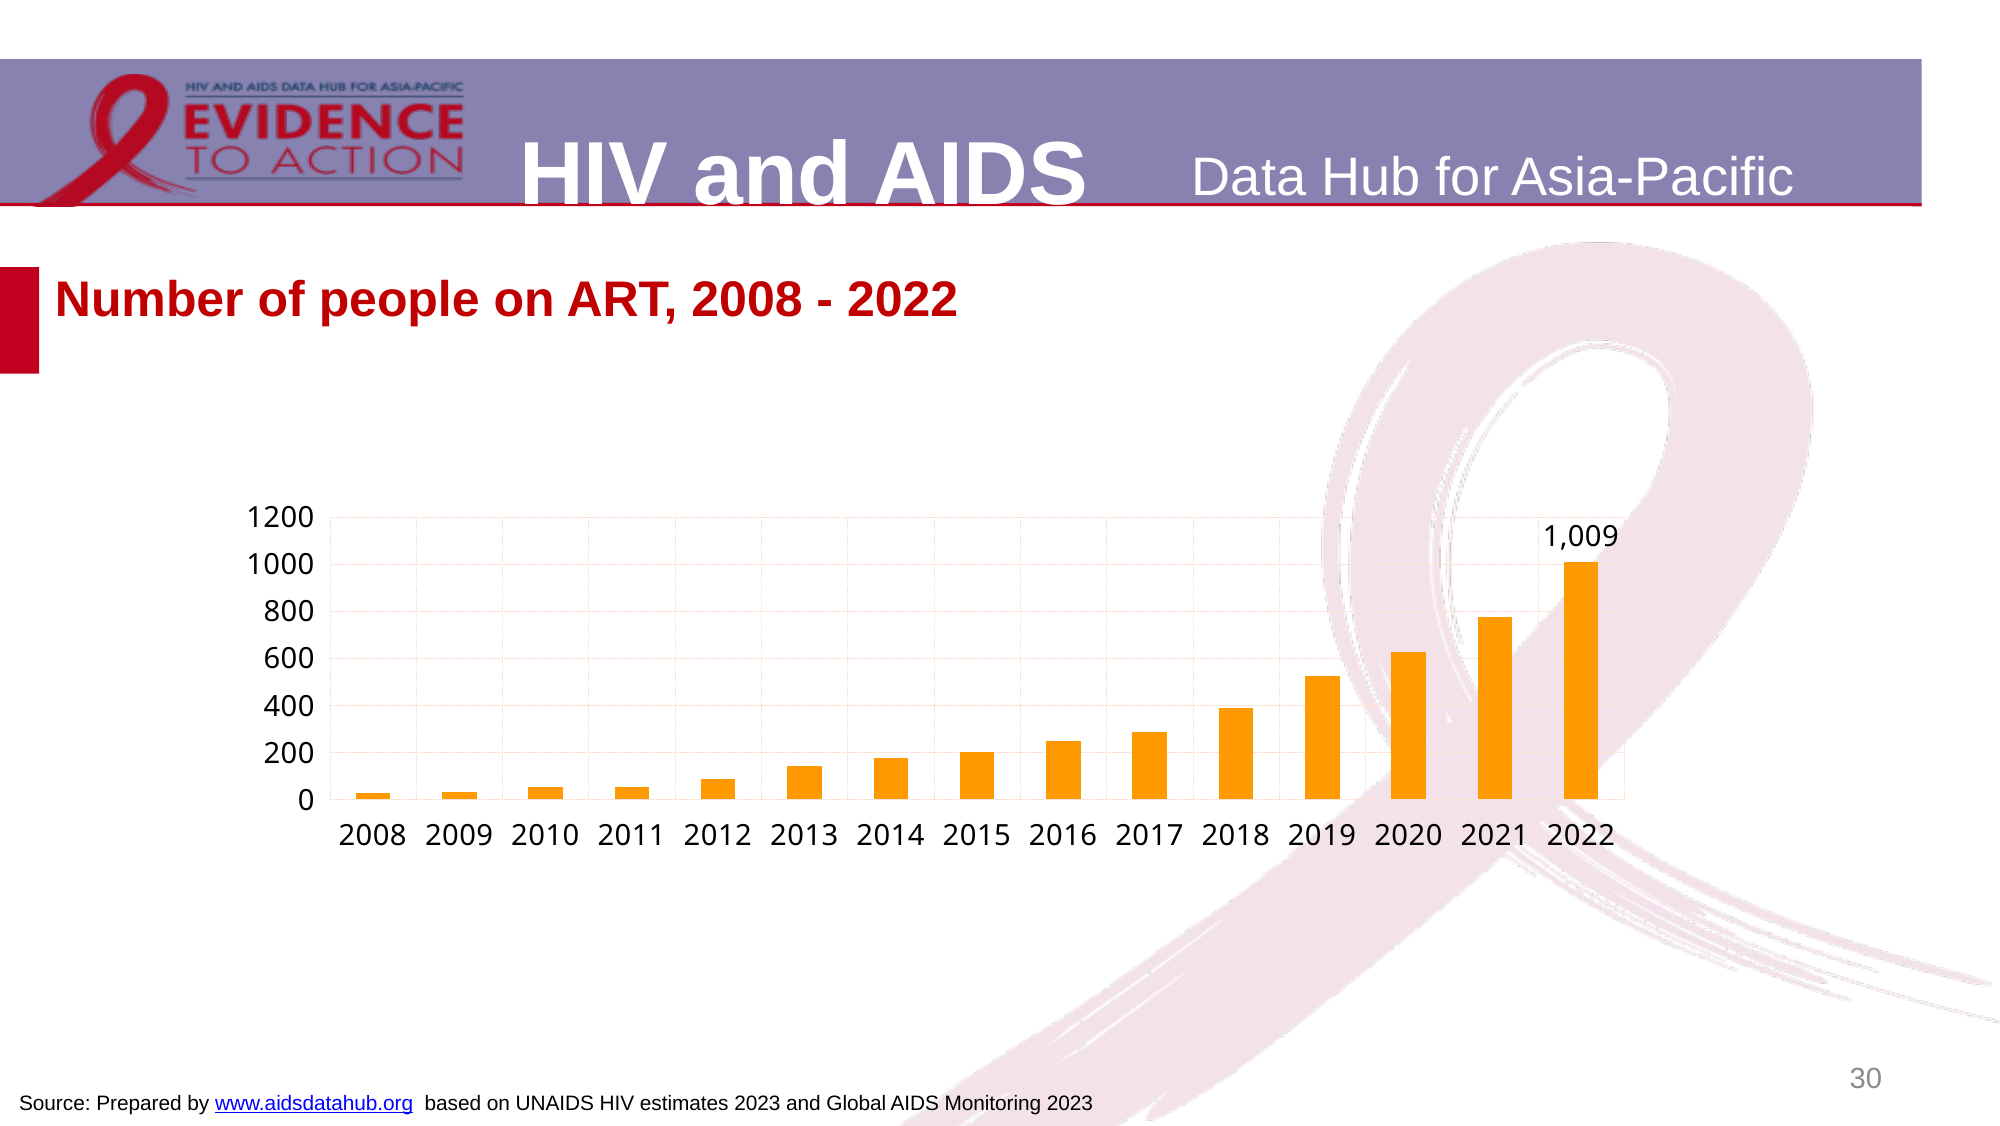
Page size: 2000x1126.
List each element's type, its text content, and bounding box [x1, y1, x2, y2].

chart [199, 450, 1651, 903]
picture [11, 74, 469, 207]
slide_number 30 [1781, 1043, 1900, 1104]
picture [706, 181, 2000, 1126]
title Number of people on ART, 2008 - 2022 [37, 257, 1875, 341]
text_box Source: Prepared by www.aidsdatahub.org based on UNAIDS HIV estimates 2023 and Global AIDS Monitoring 2023 [0, 1080, 1815, 1125]
